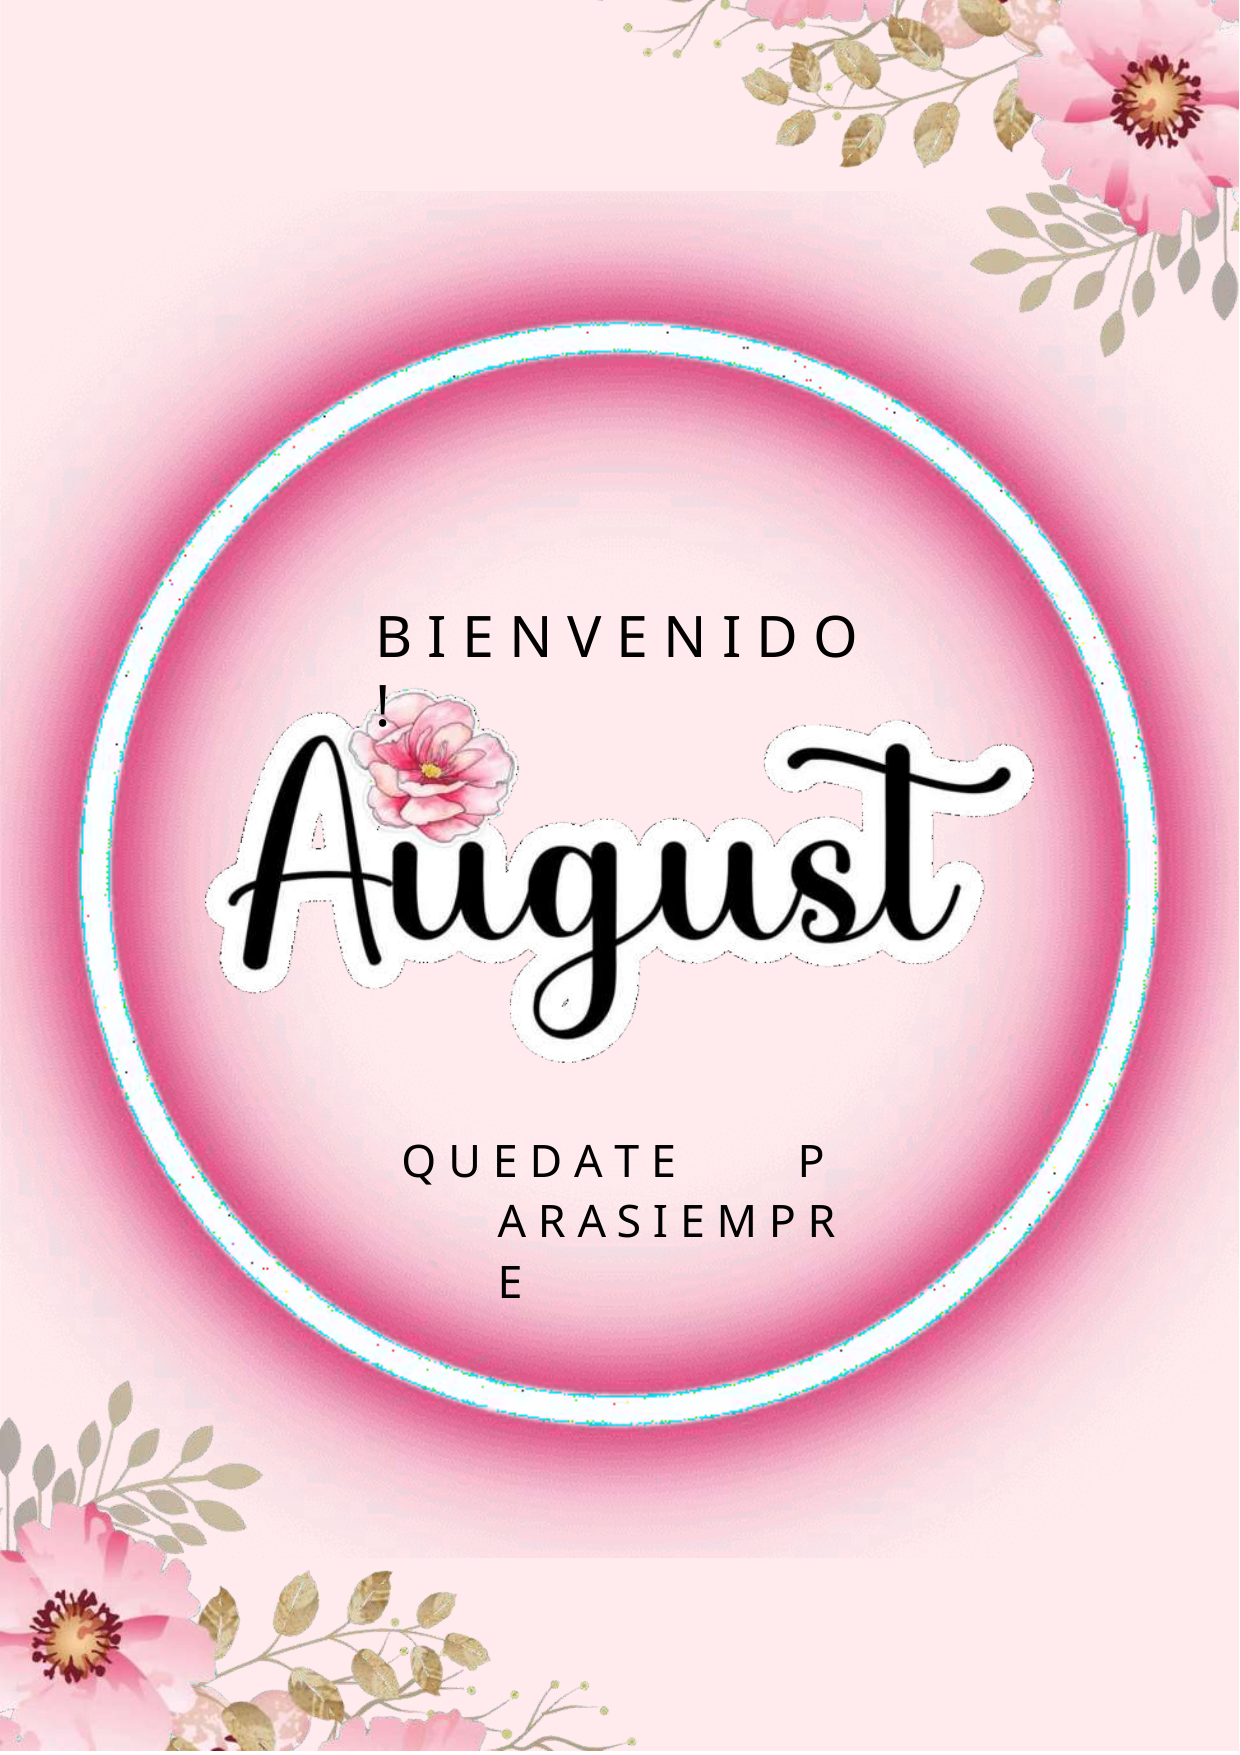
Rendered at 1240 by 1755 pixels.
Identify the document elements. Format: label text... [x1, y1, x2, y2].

picture [0, 0, 1239, 1752]
text_box Q U E D A T E P A R A S I E M P R E [399, 1123, 839, 1308]
title B I E N V E N I D O ! [373, 598, 864, 894]
